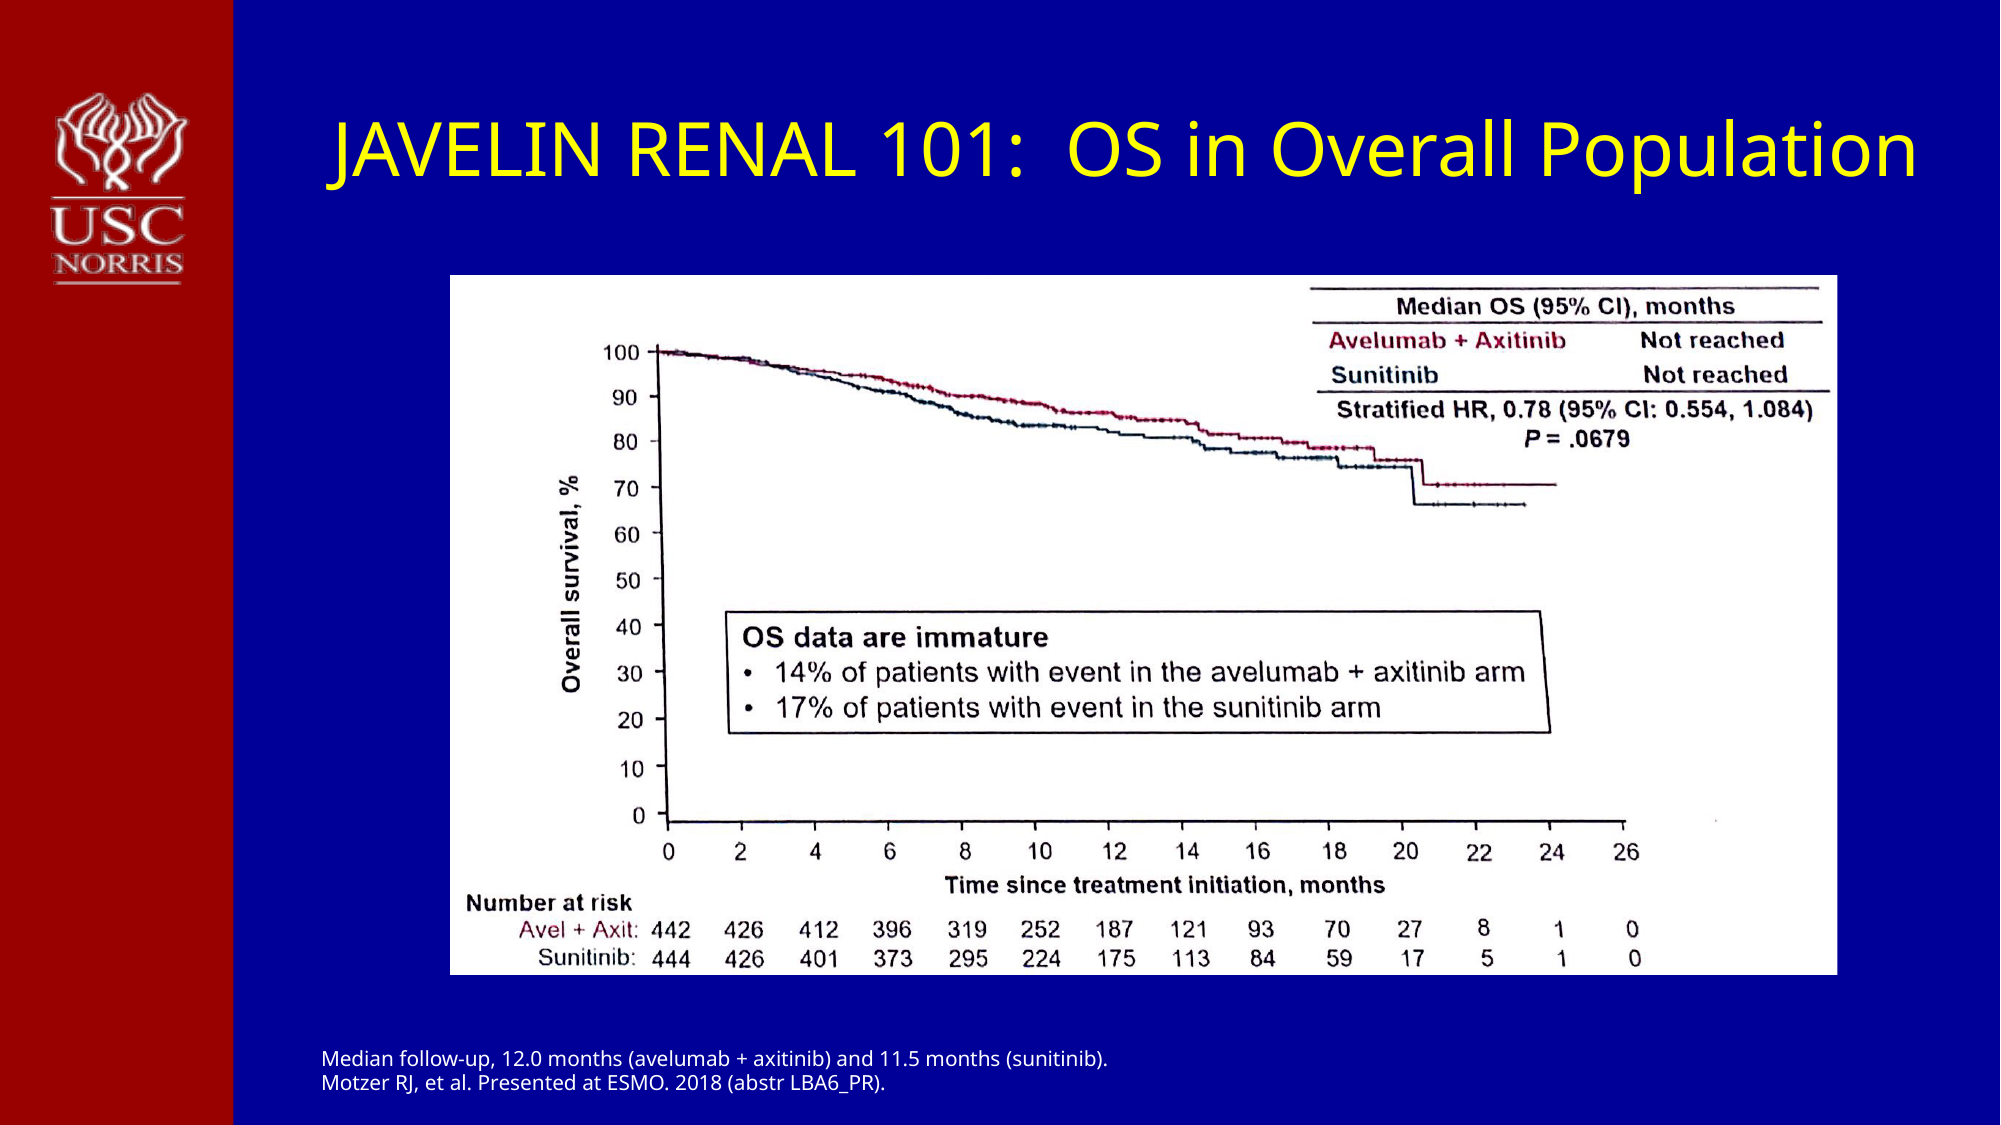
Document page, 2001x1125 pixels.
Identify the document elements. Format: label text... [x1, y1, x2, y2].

text_box Median follow-up, 12.0 months (avelumab + axitinib) and 11.5 months (sunitinib). Motzer RJ, et al. Presented at ESMO. 2018 (abstr LBA6_PR). [306, 1037, 1694, 1103]
title JAVELIN RENAL 101: OS in Overall Population [275, 97, 1979, 195]
picture [449, 274, 1838, 975]
picture [50, 87, 217, 294]
